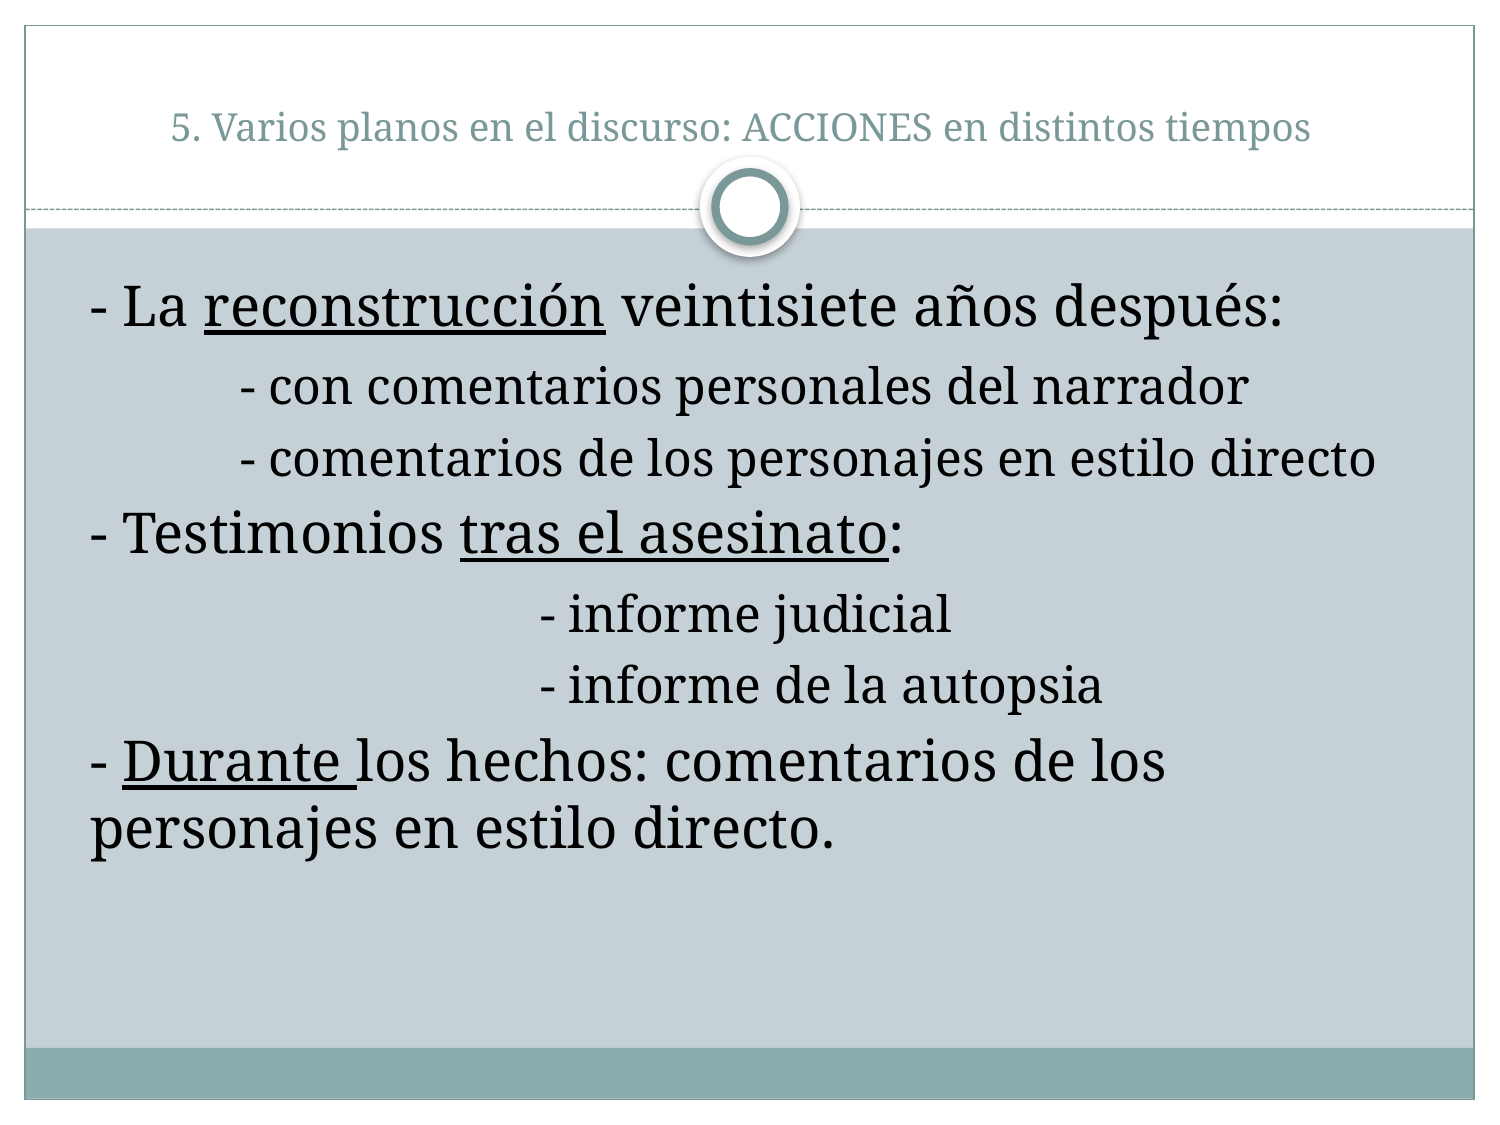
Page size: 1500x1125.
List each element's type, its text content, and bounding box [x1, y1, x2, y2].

list - La reconstrucción veintisiete años después: - con comentarios personales del narrador - comentarios de los personajes en estilo directo - Testimonios tras el asesinato: - informe judicial - informe de la autopsia - Durante los hechos: comentarios de los personajes en estilo directo. [75, 262, 1425, 1050]
title 5. Varios planos en el discurso: ACCIONES en distintos tiempos [123, 66, 1358, 157]
